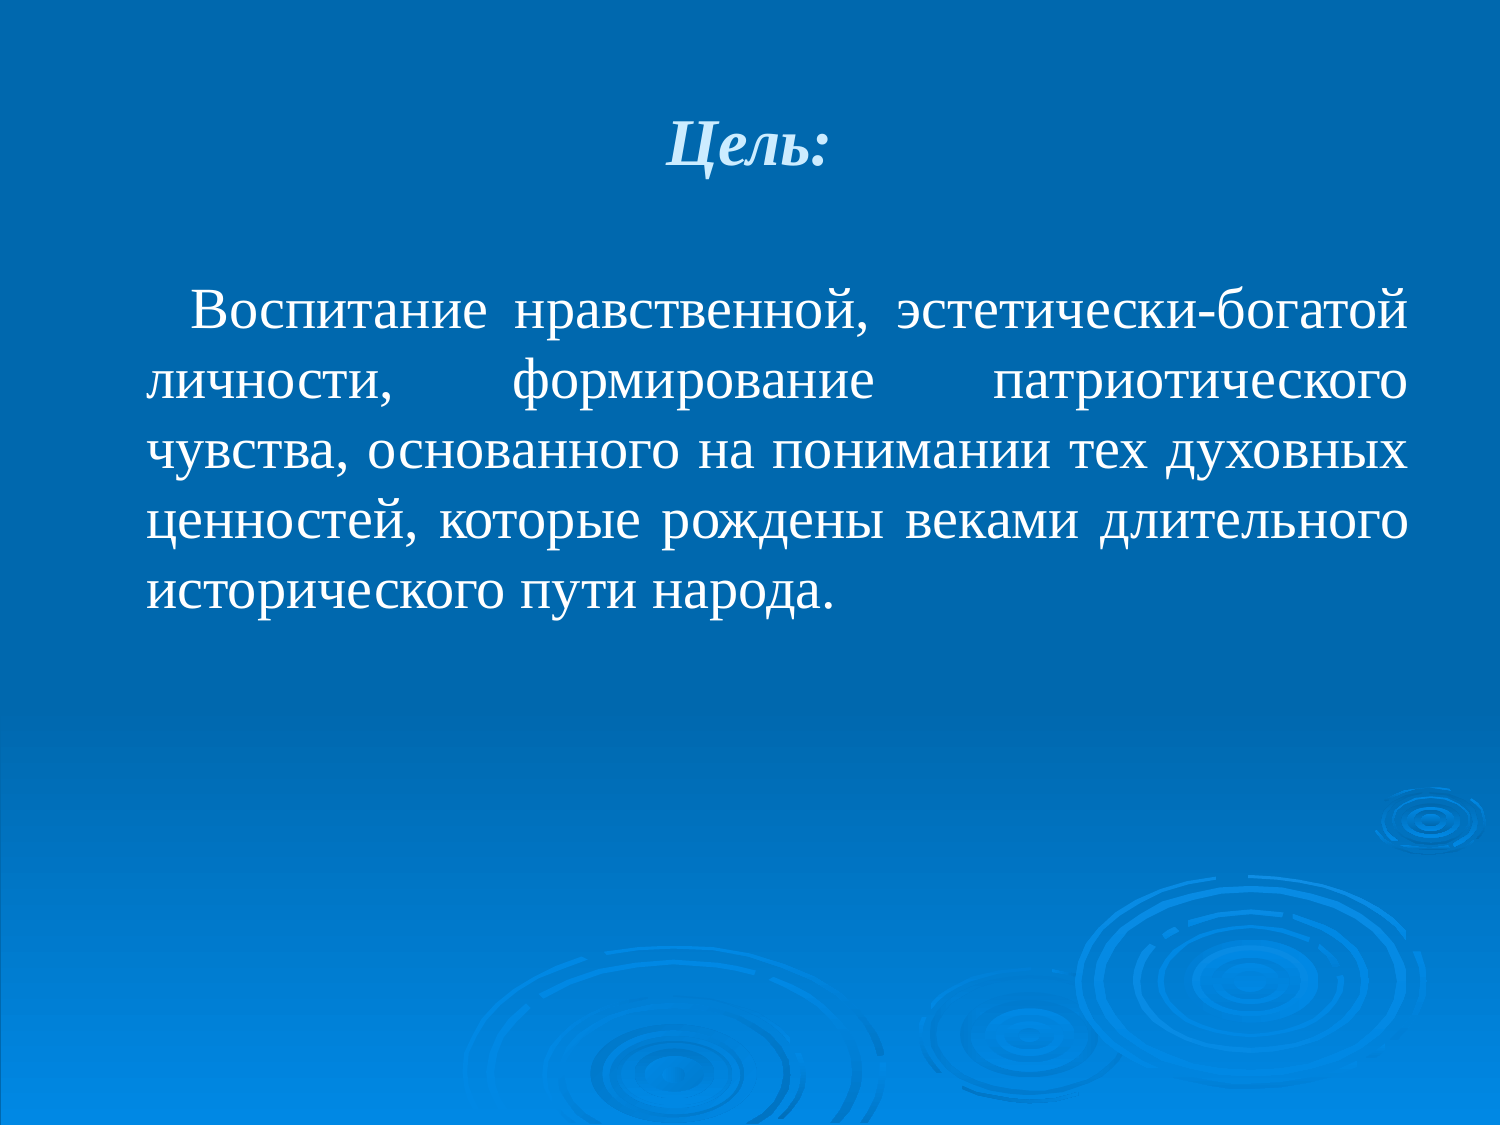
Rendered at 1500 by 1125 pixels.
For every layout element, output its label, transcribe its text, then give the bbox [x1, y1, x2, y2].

list Воспитание нравственной, эстетически-богатой личности, формирование патриотического чувства, основанного на понимании тех духовных ценностей, которые рождены веками длительного исторического пути народа. [74, 262, 1426, 1006]
title Цель: [74, 45, 1426, 233]
